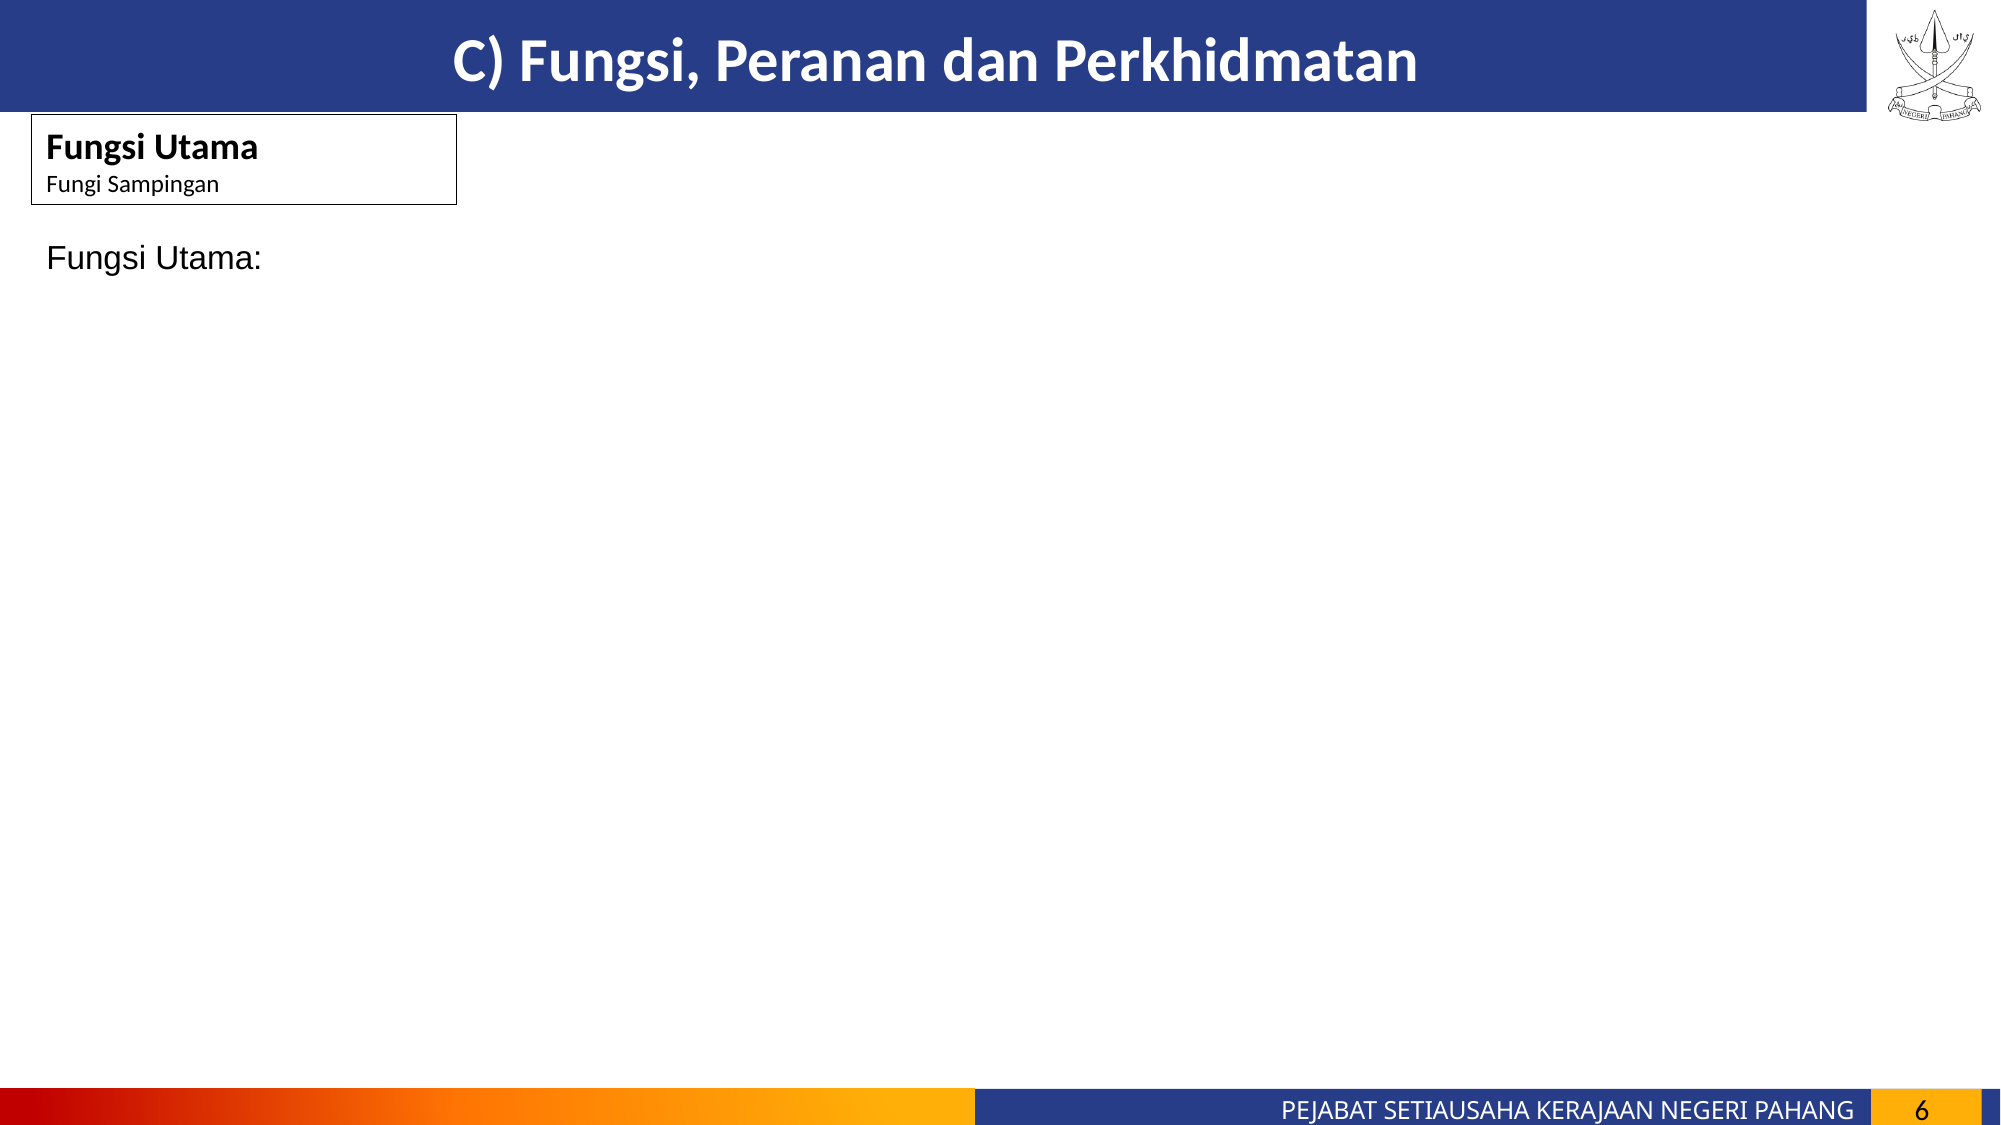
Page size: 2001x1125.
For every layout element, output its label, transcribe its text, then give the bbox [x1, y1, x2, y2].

slide_number 6 [1884, 1084, 1960, 1125]
text_box Fungsi Utama: [31, 228, 1960, 444]
text_box C) Fungsi, Peranan dan Perkhidmatan [31, 11, 1842, 102]
picture [1888, 9, 1981, 121]
picture [0, 1088, 975, 1125]
text_box Fungsi Utama Fungi Sampingan [31, 114, 457, 205]
